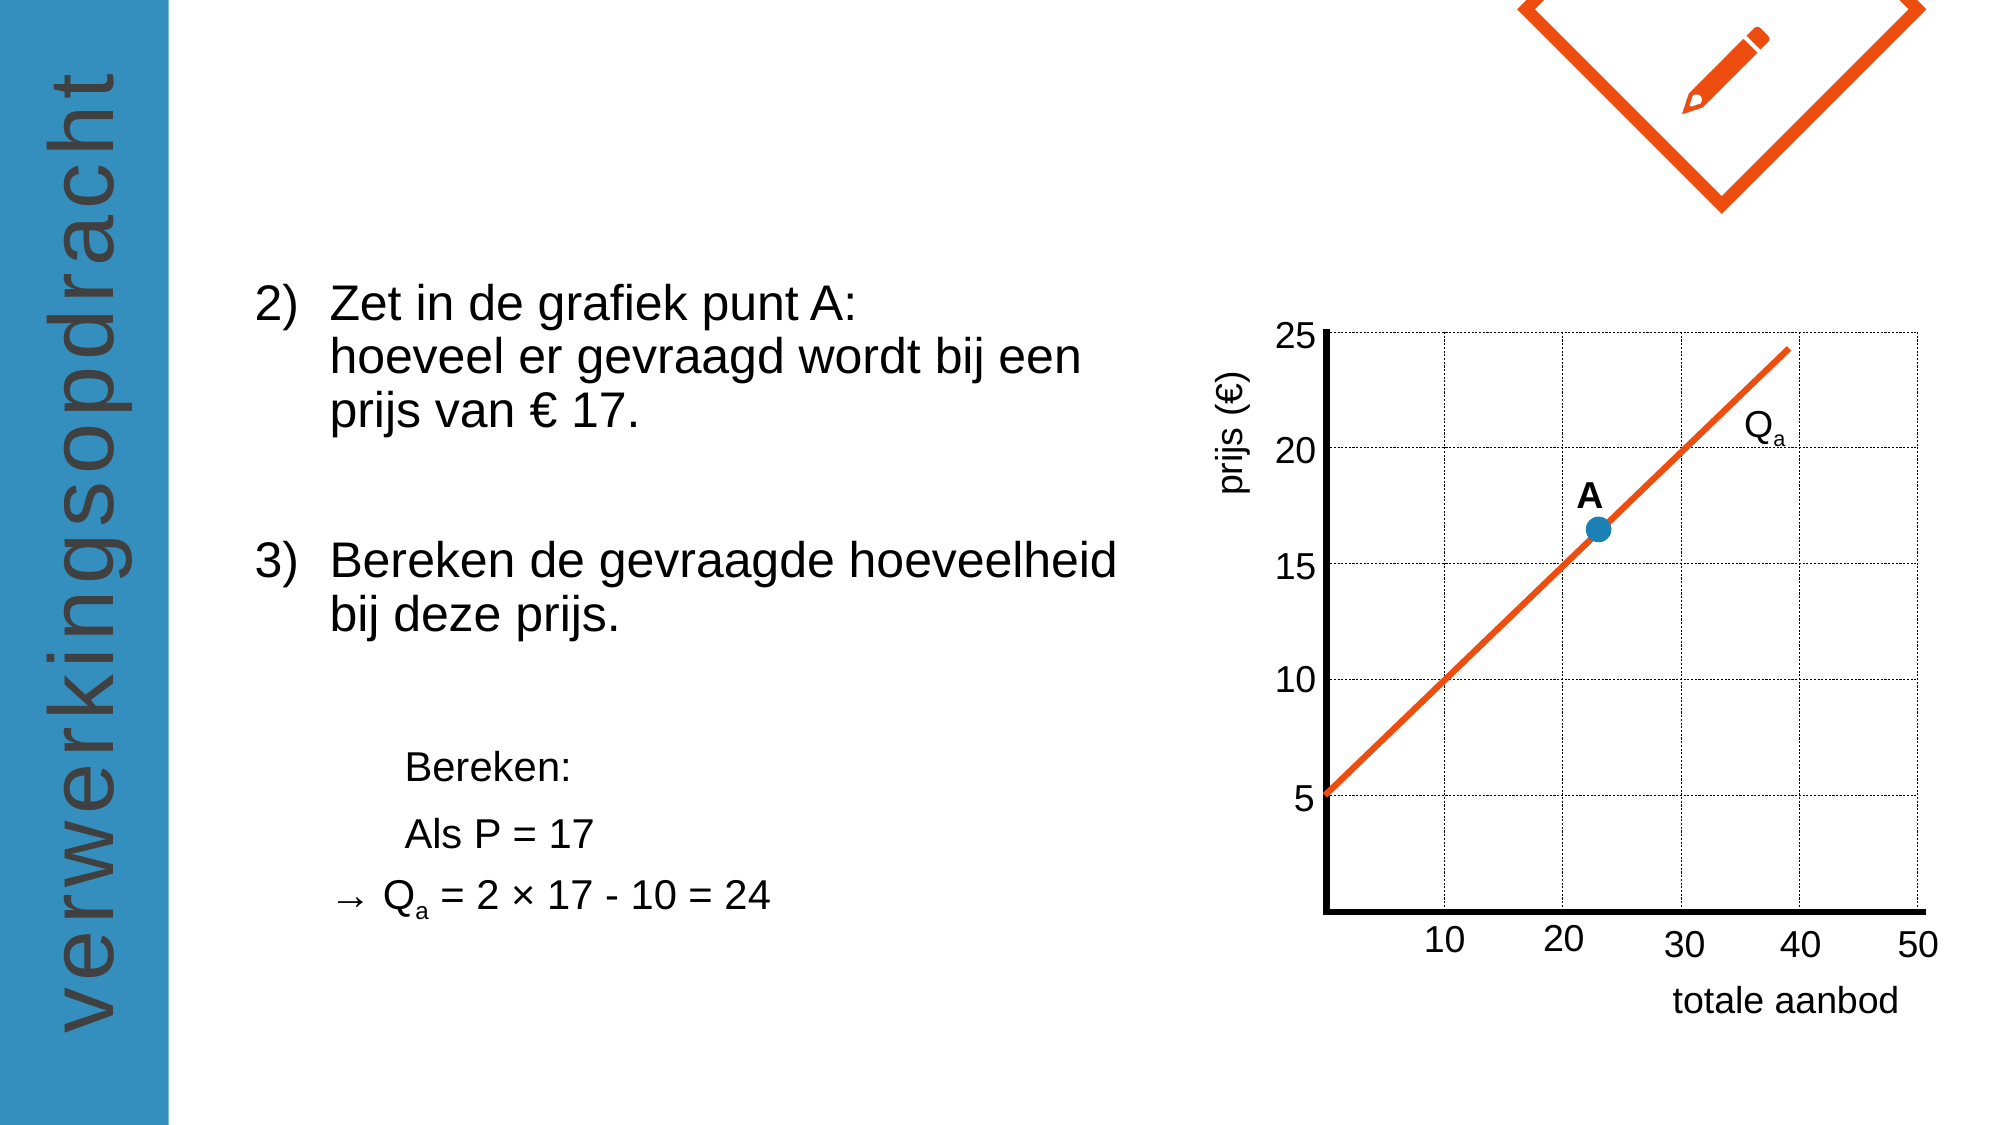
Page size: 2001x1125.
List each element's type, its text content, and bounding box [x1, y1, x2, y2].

picture [1673, 18, 1778, 123]
list Zet in de grafiek punt A: hoeveel er gevraagd wordt bij een prijs van € 17. Bereken de gevraagde hoeveelheid bij deze prijs. Bereken: Als P = 17 → Qa = 2 × 17 - 10 = 24 [239, 269, 1161, 1083]
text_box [1324, 348, 1789, 796]
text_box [1197, 303, 1955, 1030]
